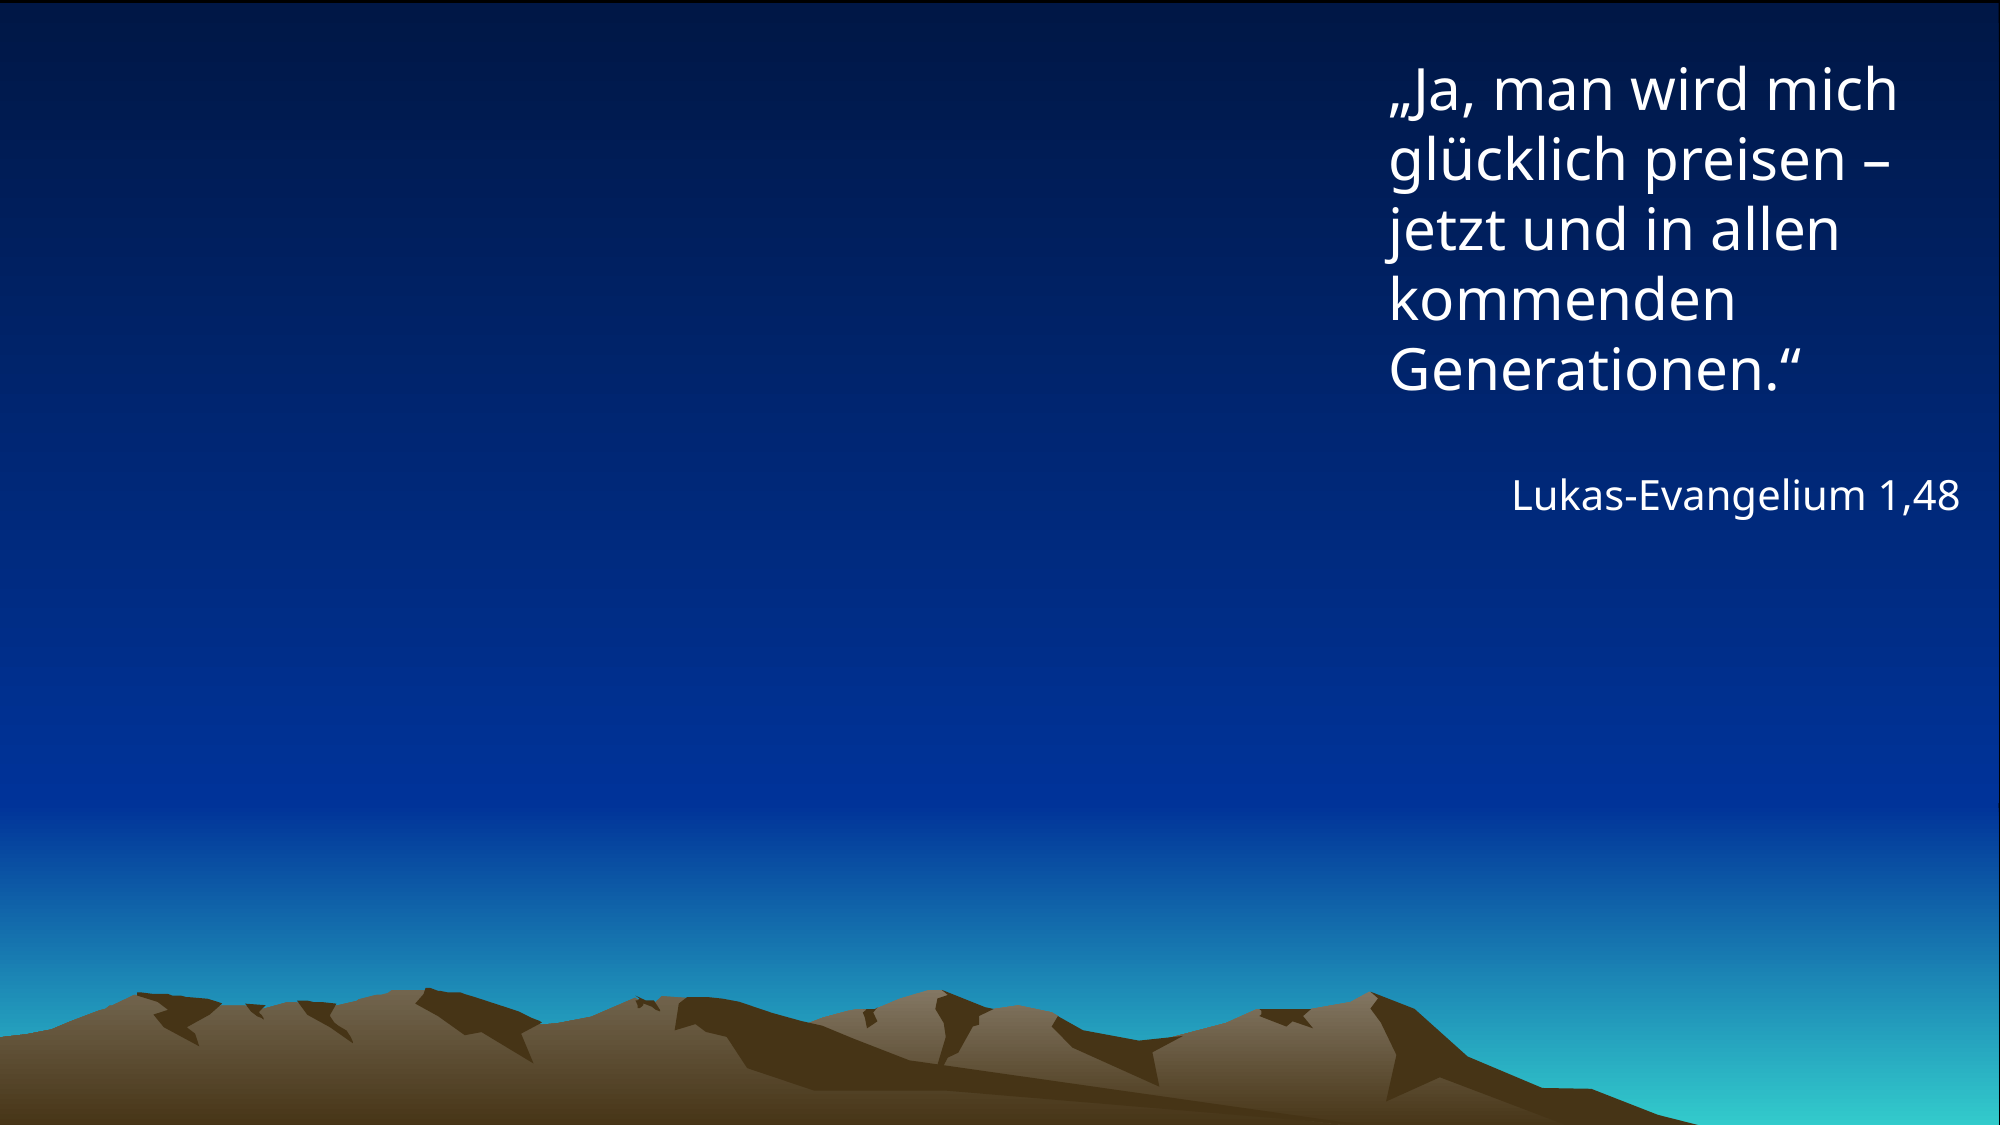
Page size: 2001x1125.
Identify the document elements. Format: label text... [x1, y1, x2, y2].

title „Ja, man wird mich glücklich preisen – jetzt und in allen kommenden Generationen.“ [1373, 44, 1977, 410]
subtitle Lukas-Evangelium 1,48 [1291, 461, 1977, 1125]
